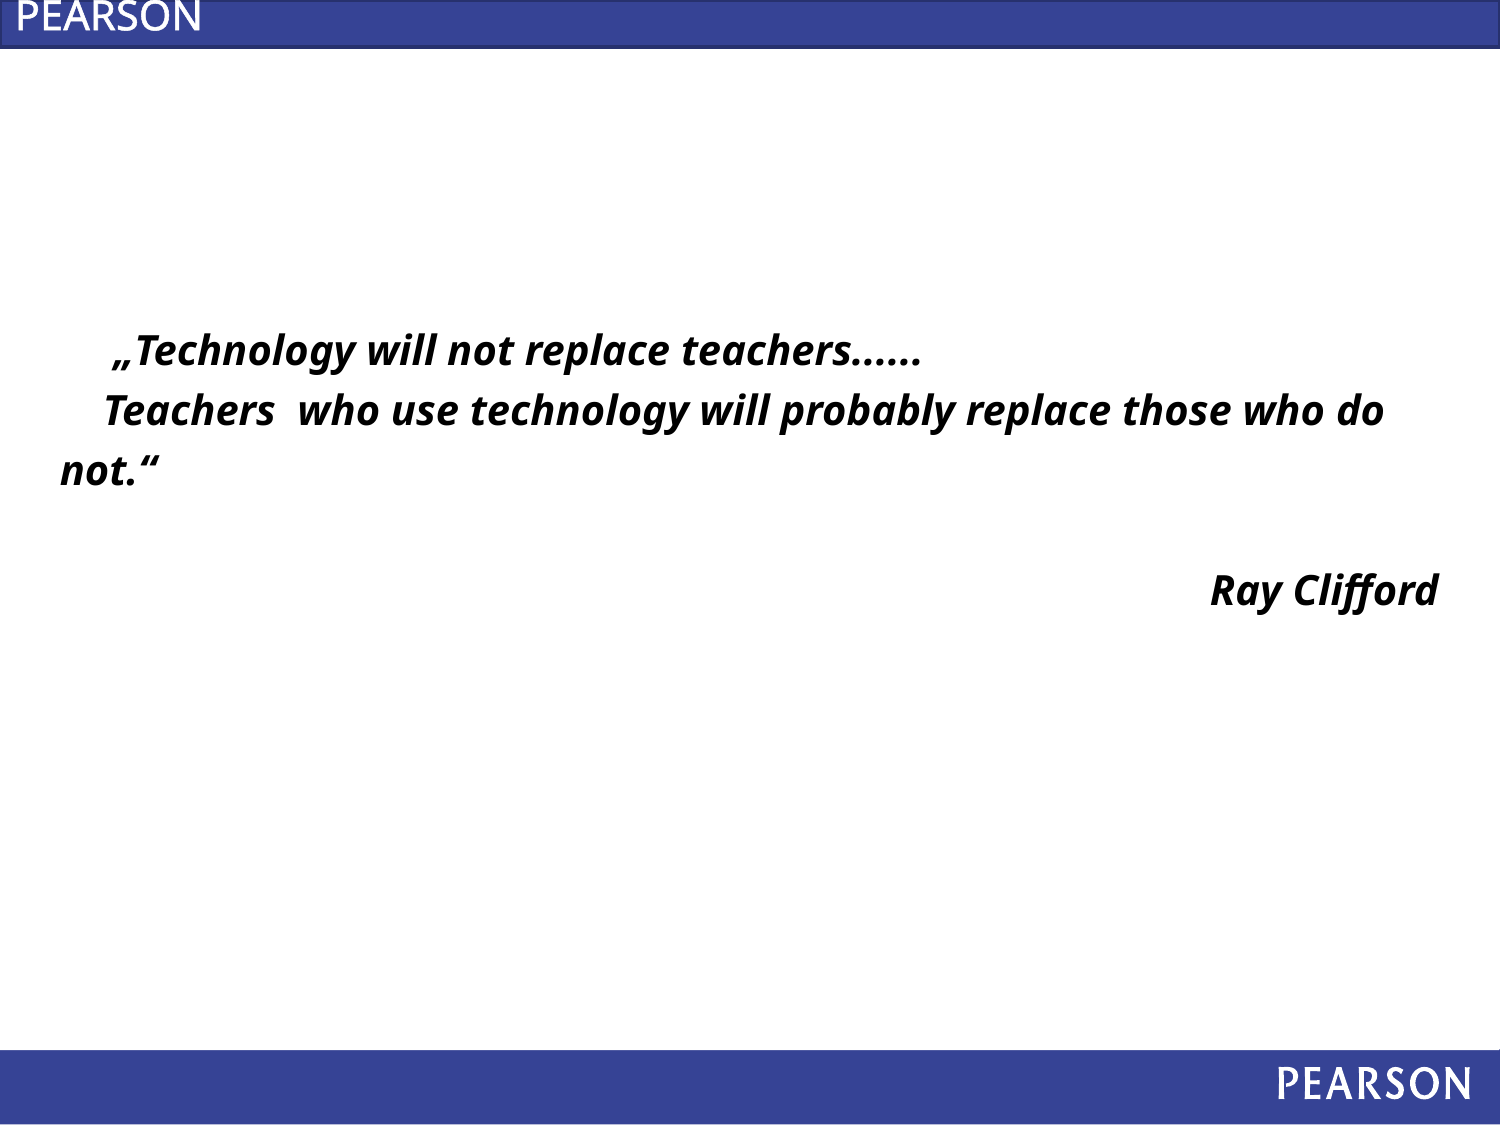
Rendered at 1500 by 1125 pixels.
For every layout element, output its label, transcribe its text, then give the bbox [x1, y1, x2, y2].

text_box PEARSON ALWAYS LEARNING [0, 0, 1500, 49]
list „Technology will not replace teachers...... Teachers who use technology will probably replace those who do not.“ Ray Clifford [59, 253, 1440, 997]
